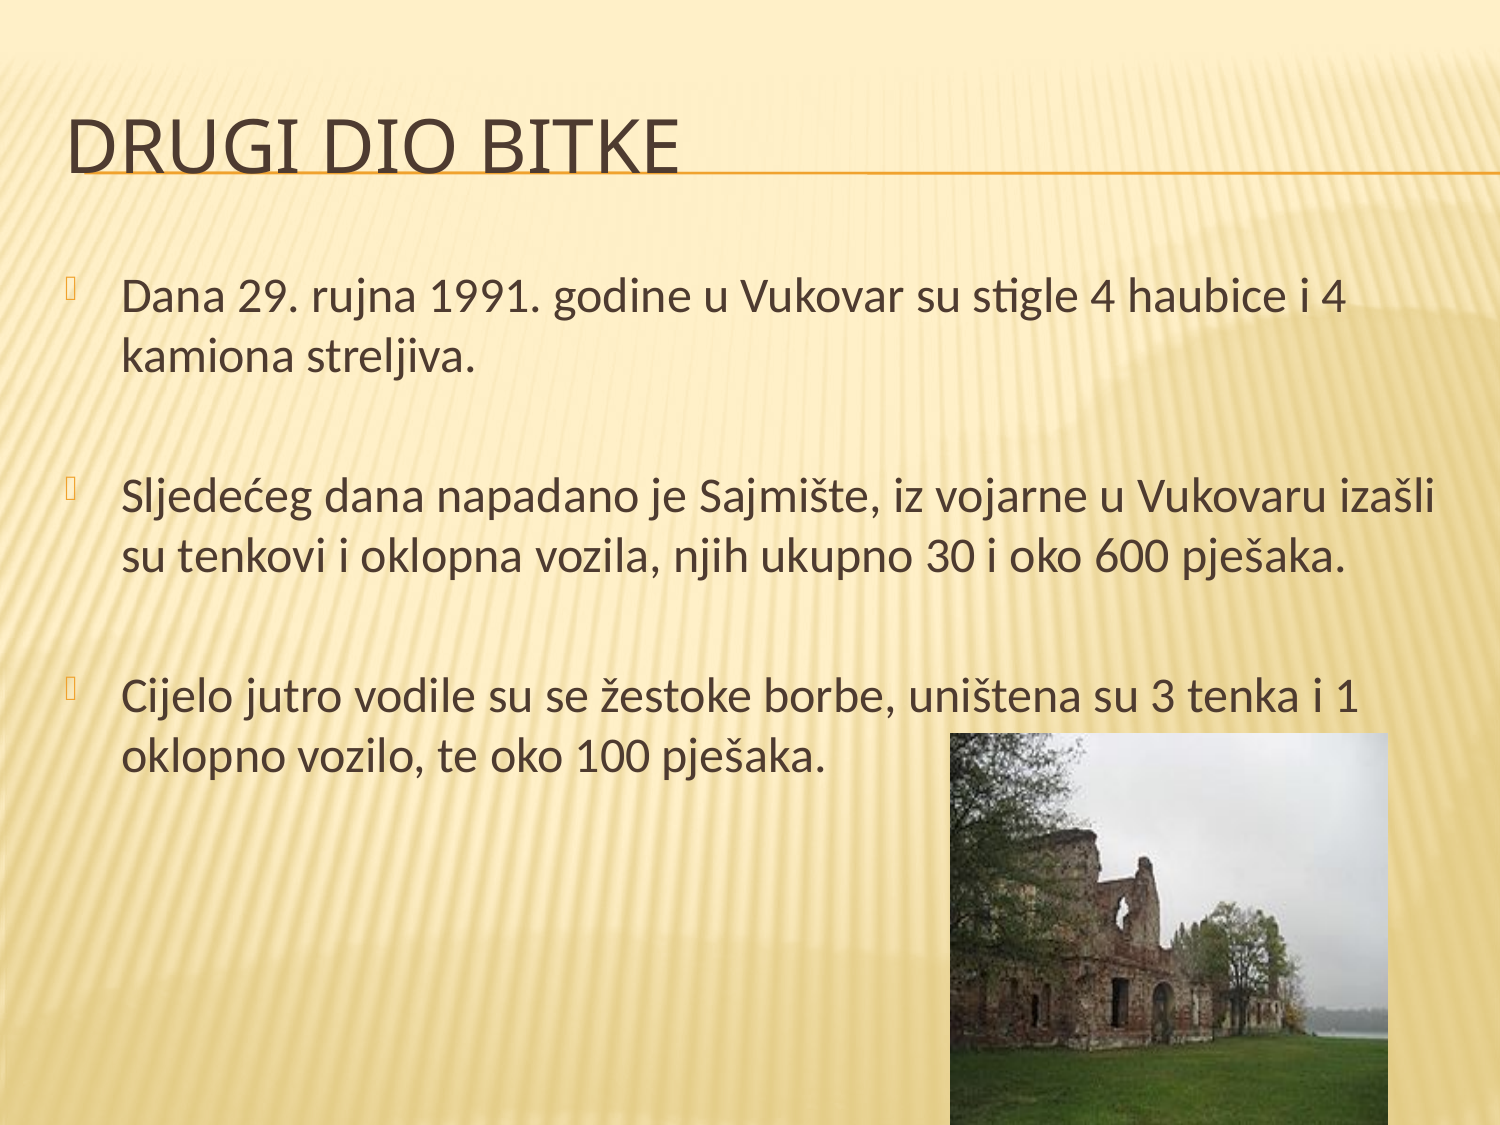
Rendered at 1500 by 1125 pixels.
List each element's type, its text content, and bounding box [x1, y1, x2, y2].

list Dana 29. rujna 1991. godine u Vukovar su stigle 4 haubice i 4 kamiona streljiva. Sljedećeg dana napadano je Sajmište, iz vojarne u Vukovaru izašli su tenkovi i oklopna vozila, njih ukupno 30 i oko 600 pješaka. Cijelo jutro vodile su se žestoke borbe, uništena su 3 tenka i 1 oklopno vozilo, te oko 100 pješaka. [50, 254, 1475, 1088]
title Drugi dio bitke [50, 75, 1475, 213]
picture [949, 732, 1388, 1125]
